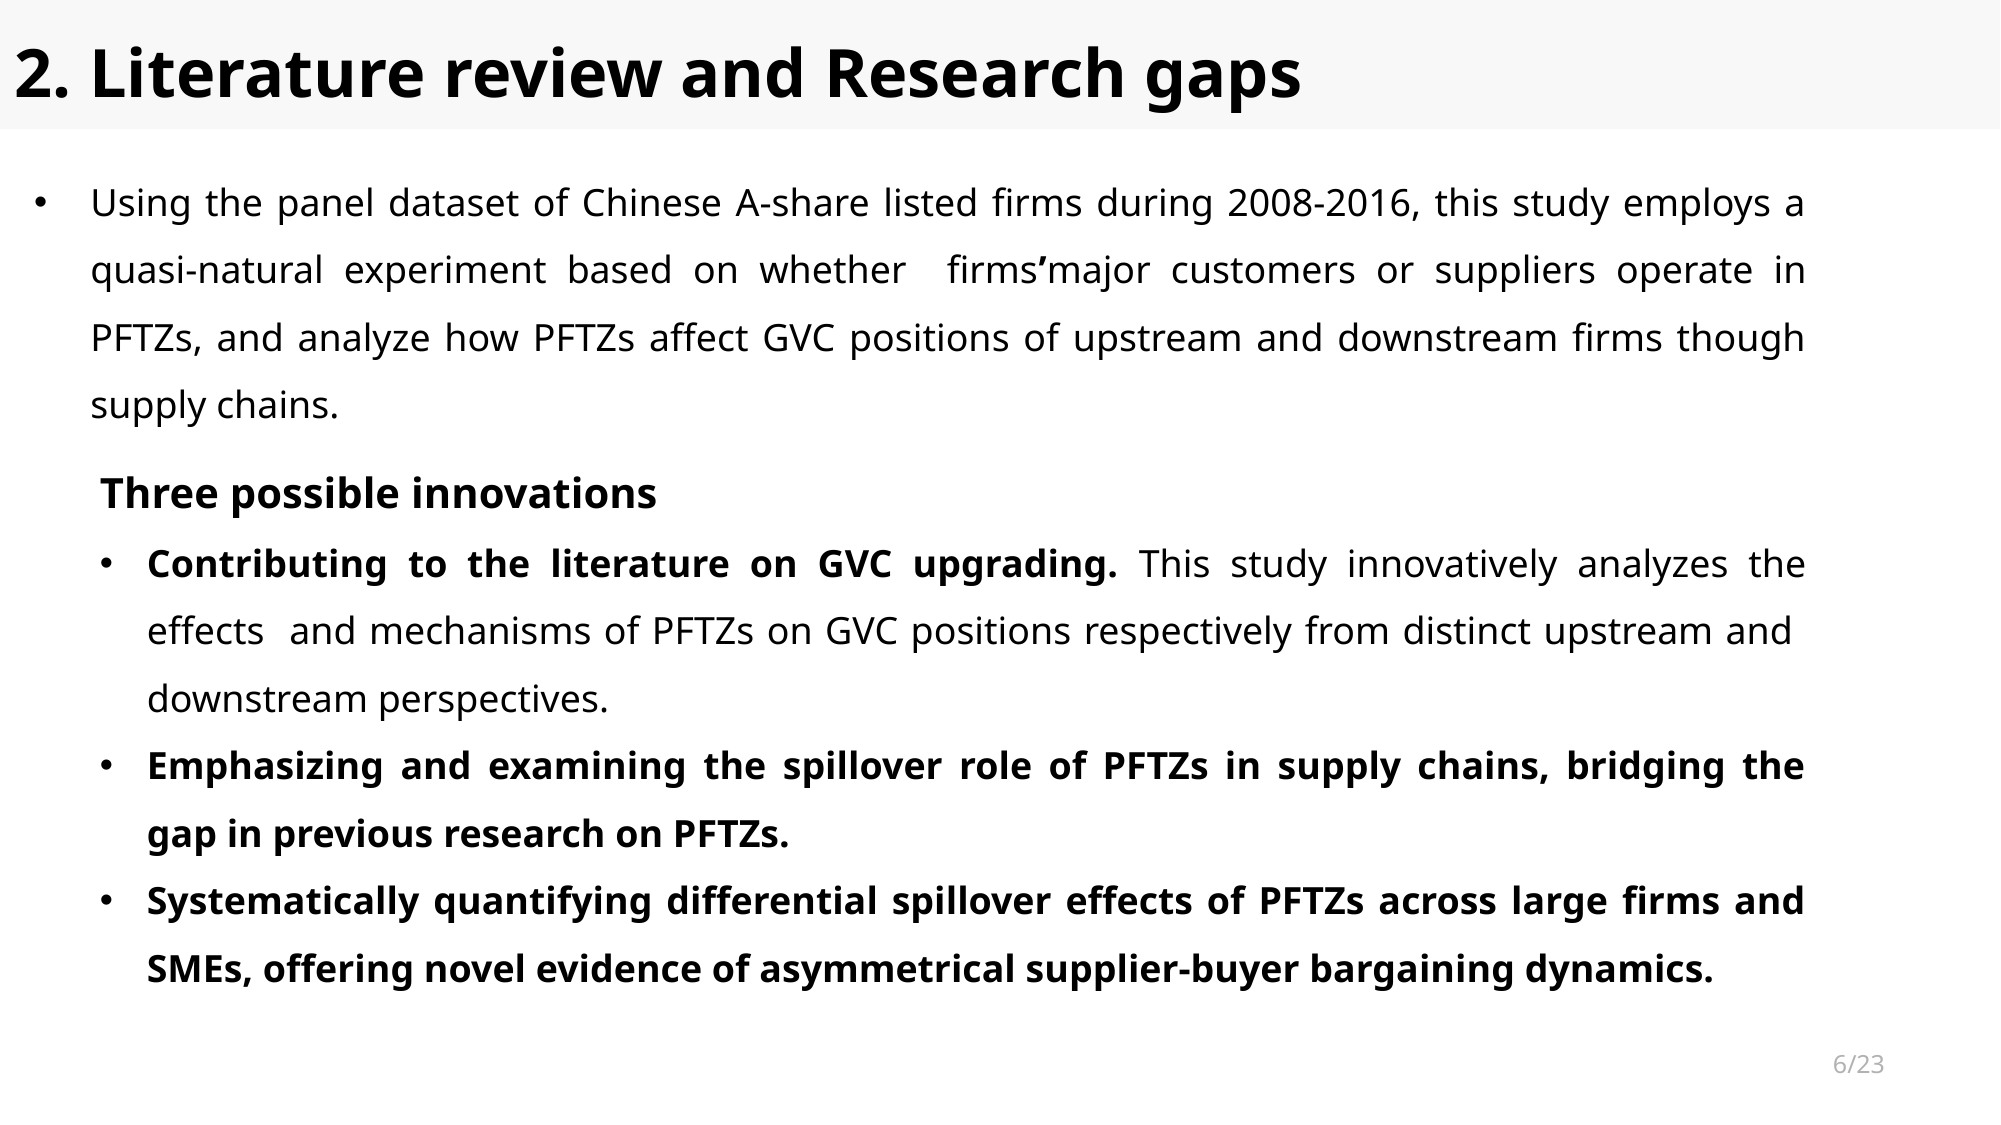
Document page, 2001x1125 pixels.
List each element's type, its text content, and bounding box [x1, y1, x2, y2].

slide_number 6/23 [1449, 1036, 1900, 1096]
list 2. Literature review and Research gaps [0, 28, 1832, 113]
text_box Three possible innovations Contributing to the literature on GVC upgrading. This study innovatively analyzes the effects and mechanisms of PFTZs on GVC positions respectively from distinct upstream and downstream perspectives. Emphasizing and examining the spillover role of PFTZs in supply chains, bridging the gap in previous research on PFTZs. Systematically quantifying differential spillover effects of PFTZs across large firms and SMEs, offering novel evidence of asymmetrical supplier-buyer bargaining dynamics. [85, 434, 1822, 998]
text_box Using the panel dataset of Chinese A-share listed firms during 2008-2016, this study employs a quasi-natural experiment based on whether firms’major customers or suppliers operate in PFTZs, and analyze how PFTZs affect GVC positions of upstream and downstream firms though supply chains. [19, 148, 1822, 434]
